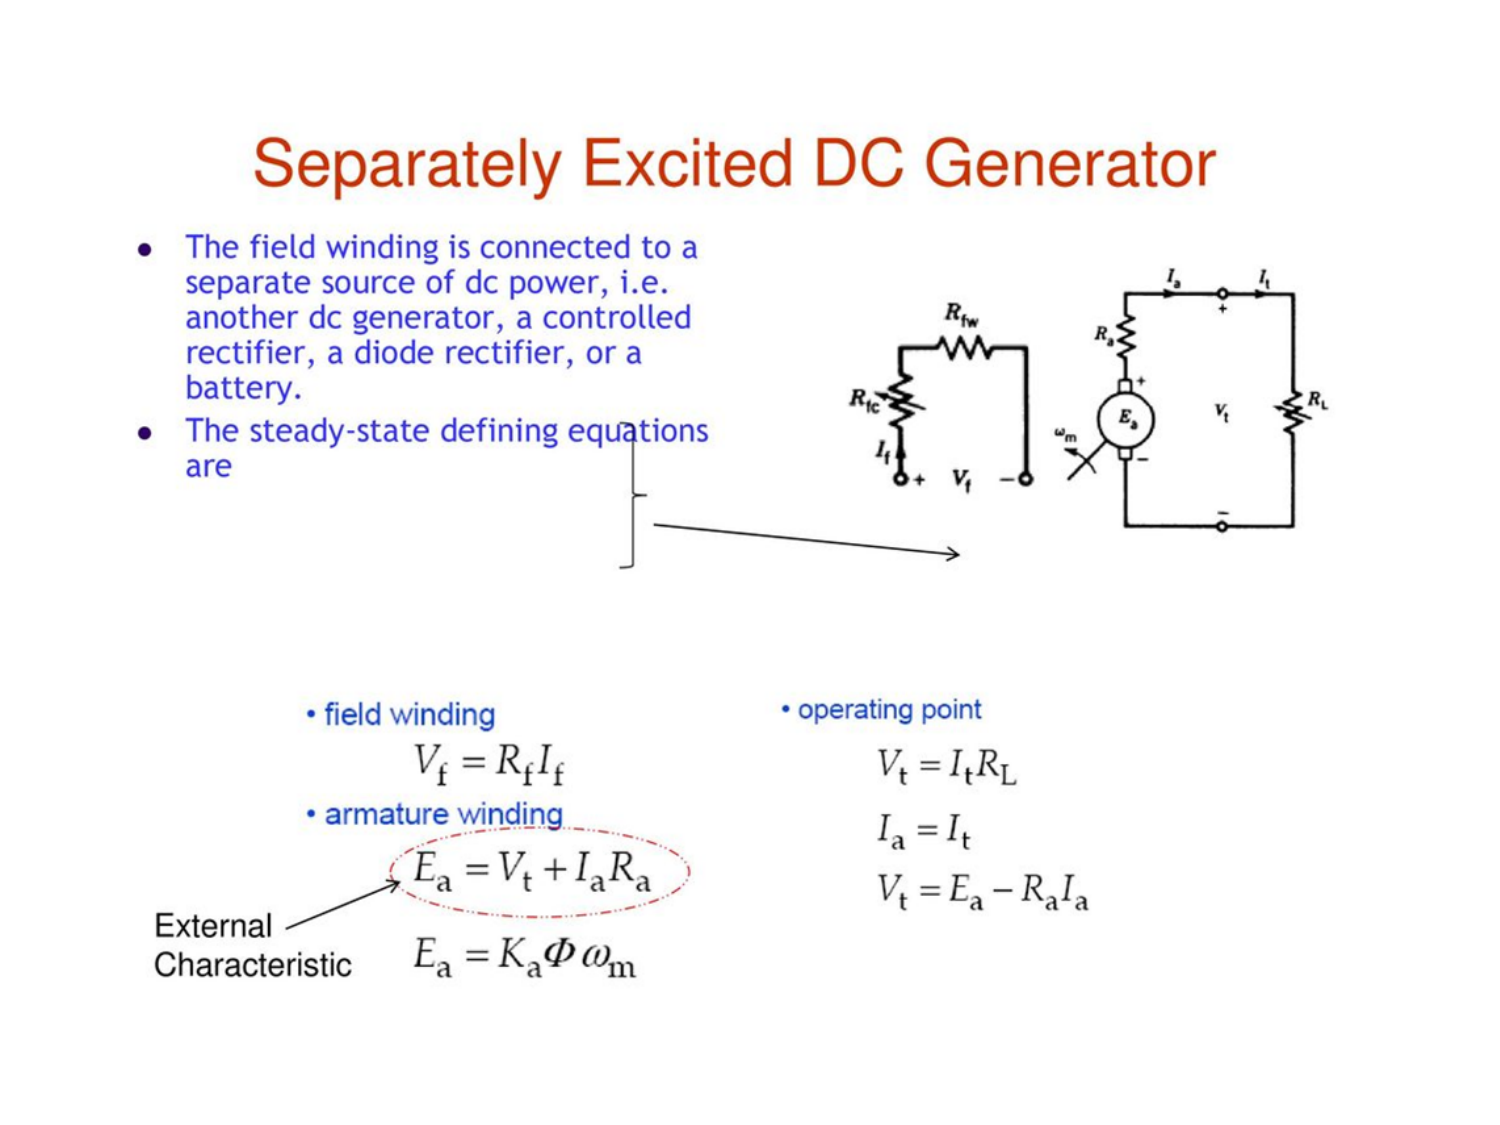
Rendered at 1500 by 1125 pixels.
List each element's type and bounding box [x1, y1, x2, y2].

picture [74, 62, 1376, 1038]
